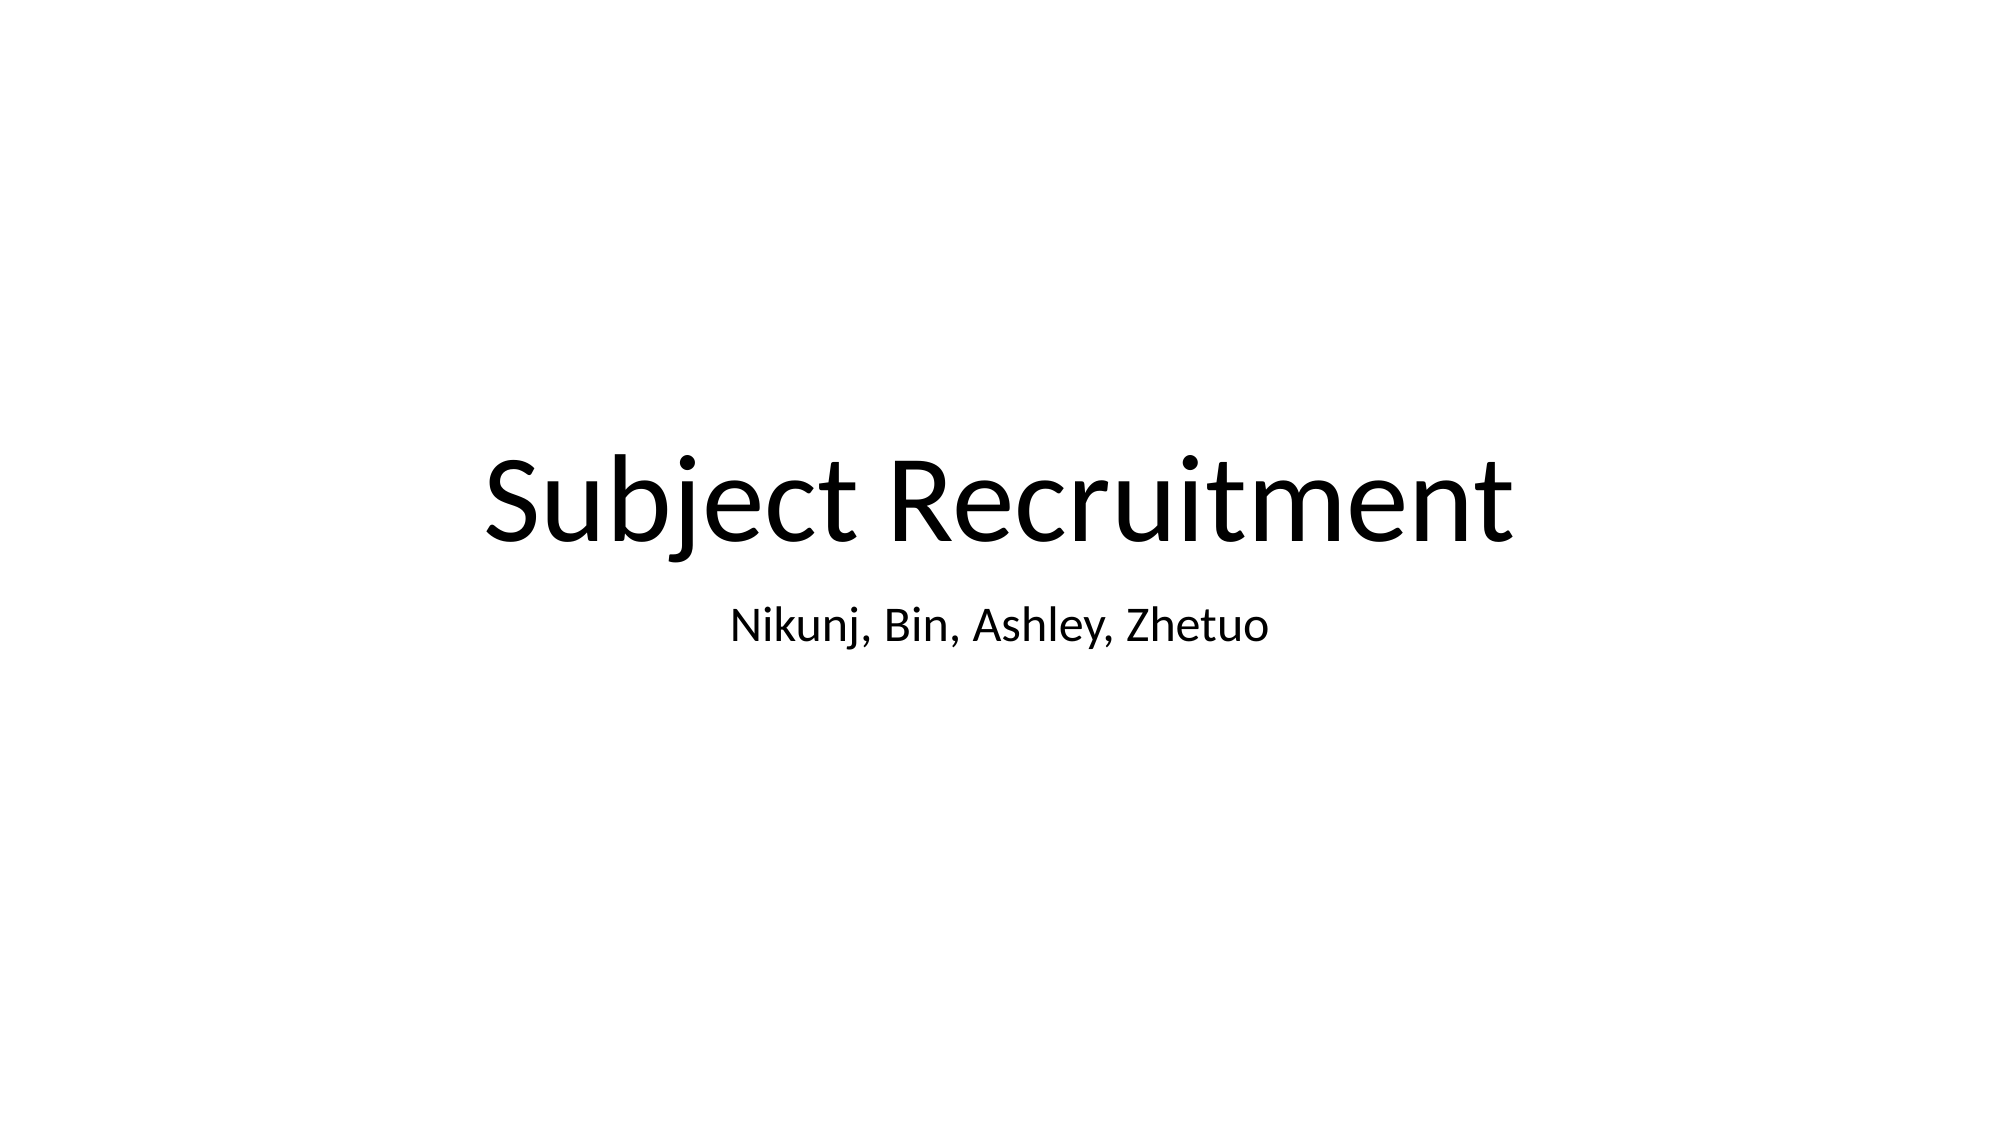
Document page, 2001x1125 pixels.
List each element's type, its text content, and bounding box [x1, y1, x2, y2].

subtitle Nikunj, Bin, Ashley, Zhetuo [249, 590, 1750, 863]
title Subject Recruitment [249, 184, 1750, 576]
